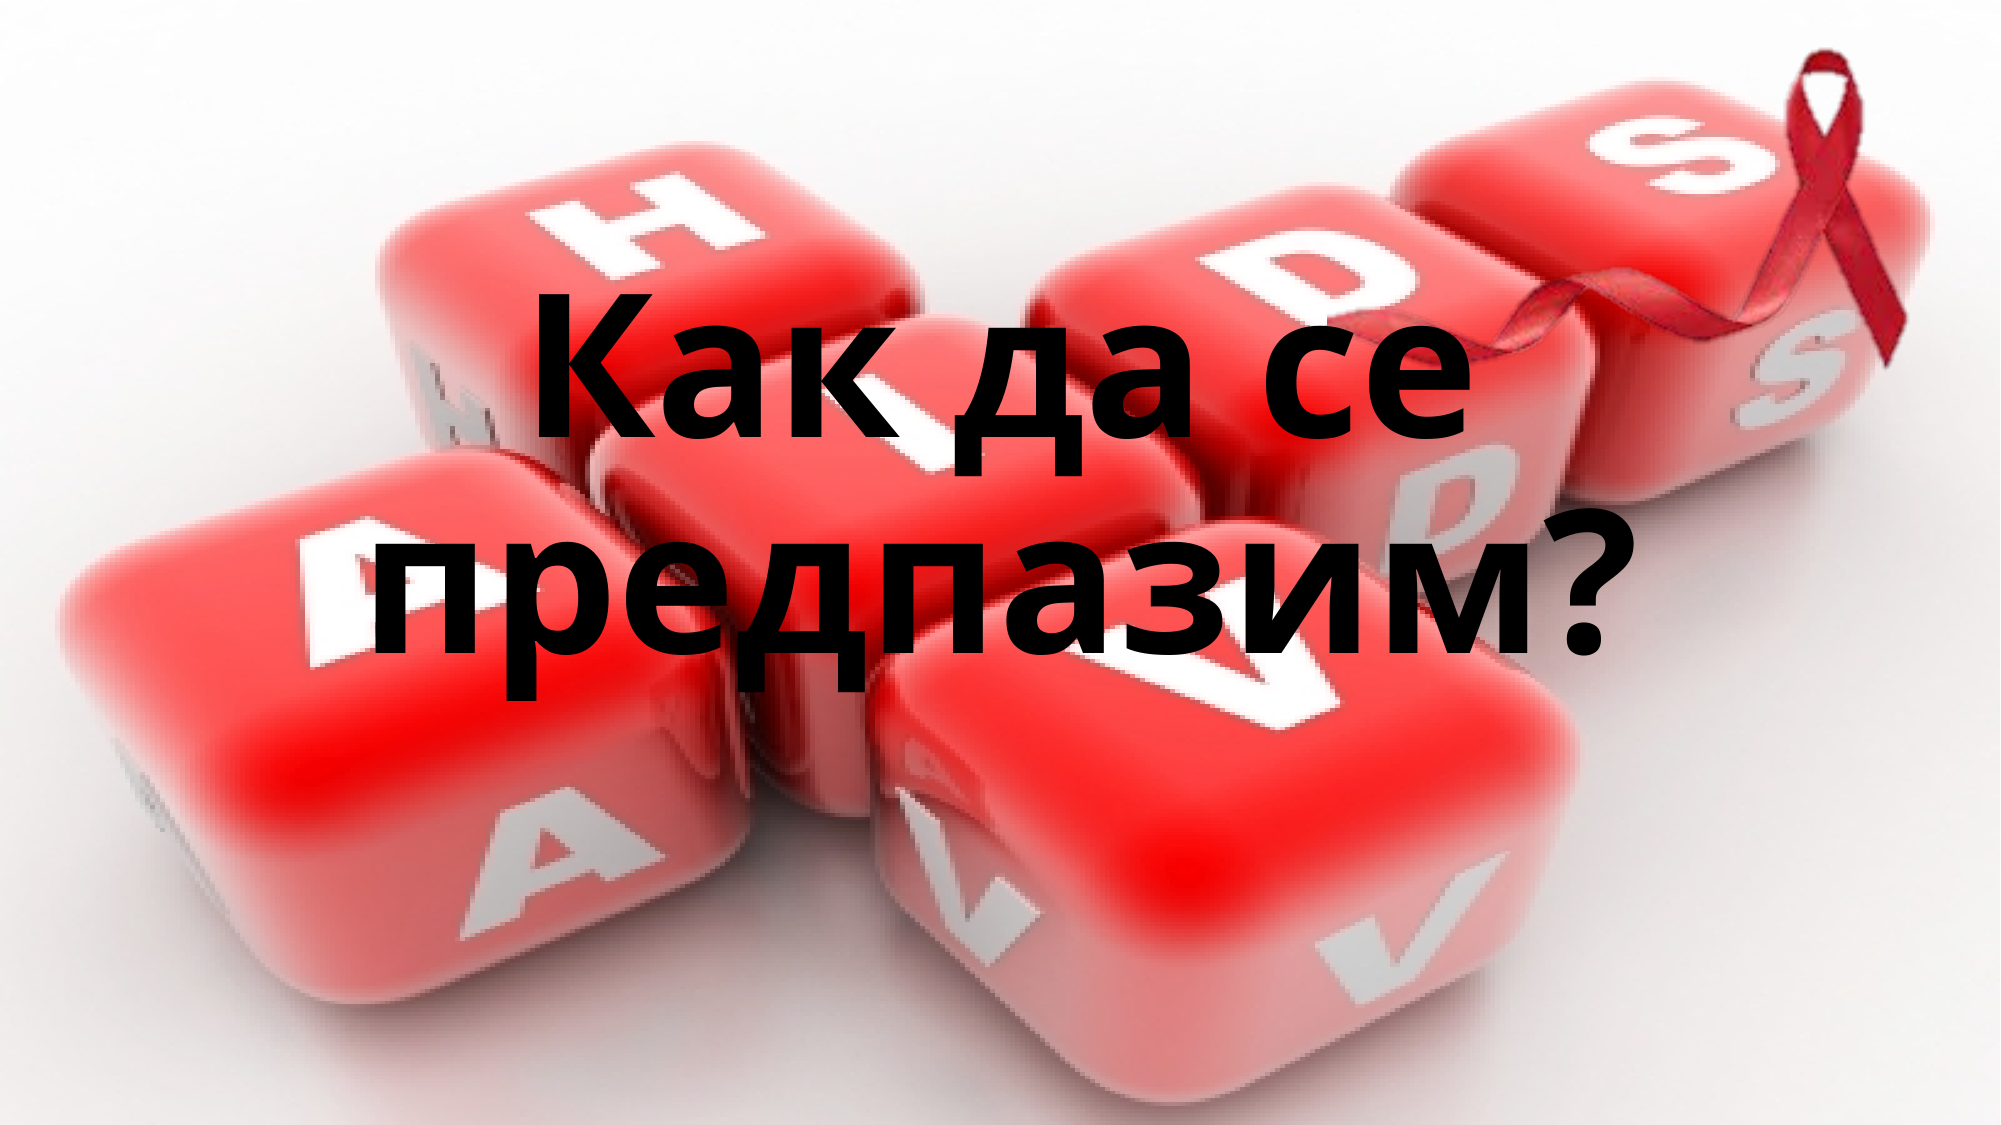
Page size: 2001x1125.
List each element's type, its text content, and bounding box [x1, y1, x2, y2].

picture [0, 0, 2001, 1125]
title Как да се предпазим? [137, 59, 1863, 903]
